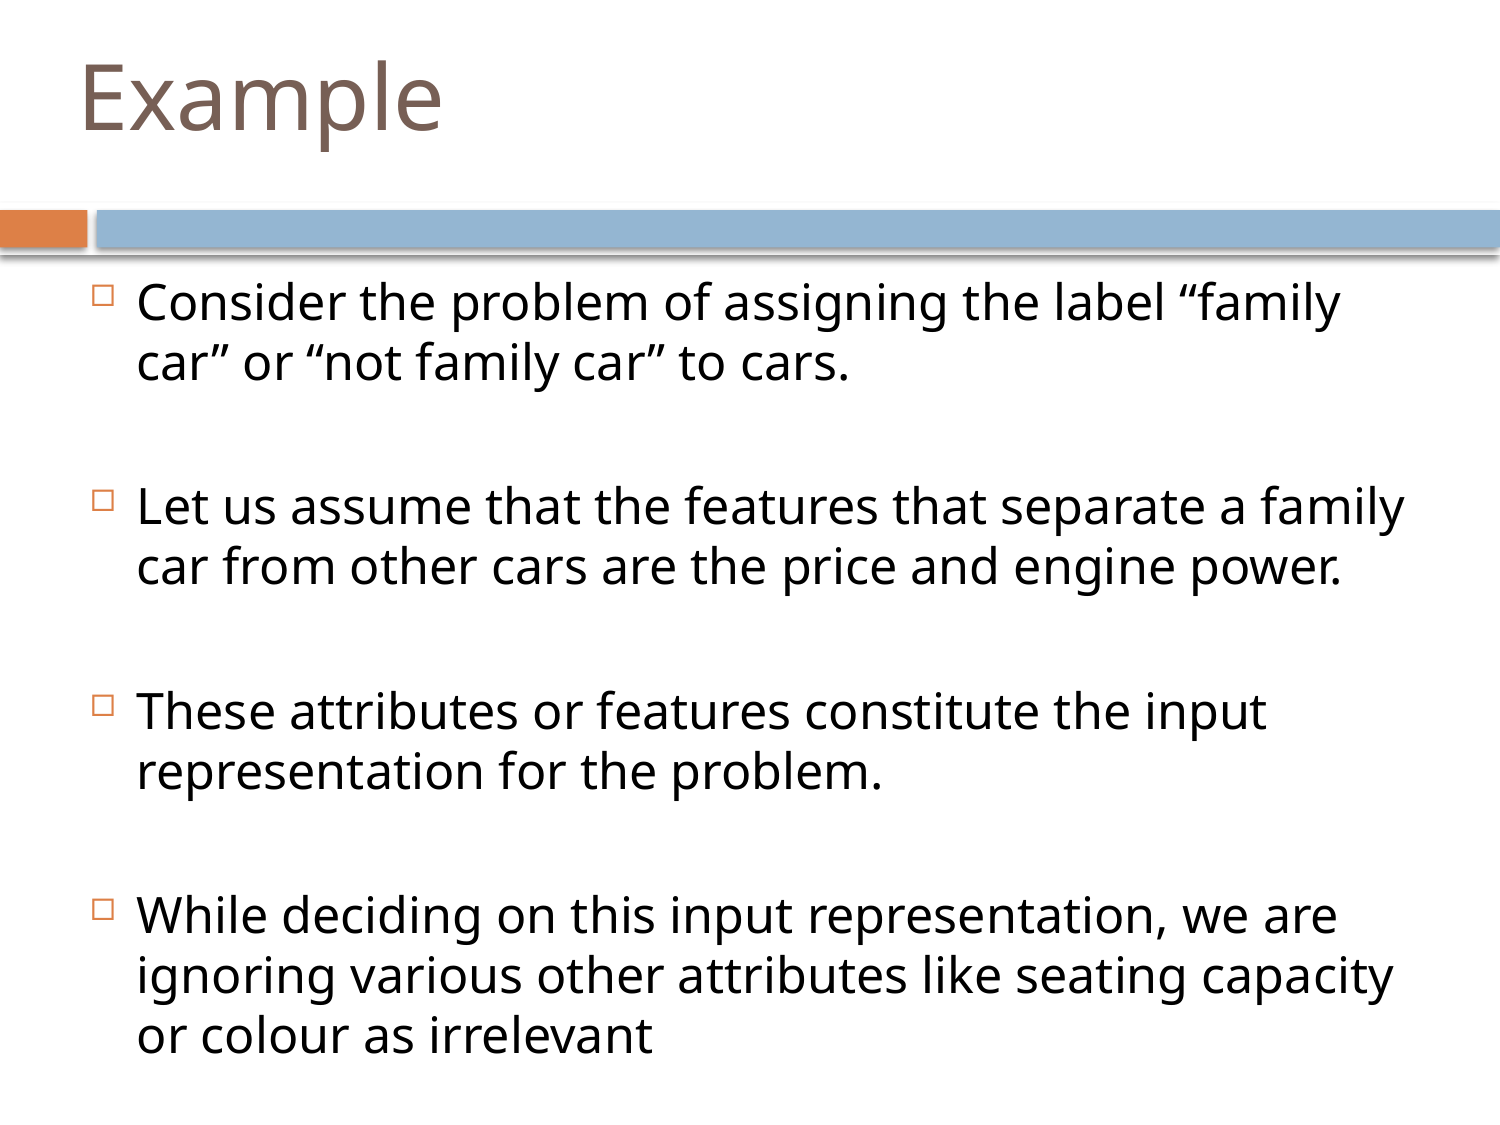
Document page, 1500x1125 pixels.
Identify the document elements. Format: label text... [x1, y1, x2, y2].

list Consider the problem of assigning the label “family car” or “not family car” to cars. Let us assume that the features that separate a family car from other cars are the price and engine power. These attributes or features constitute the input representation for the problem. While deciding on this input representation, we are ignoring various other attributes like seating capacity or colour as irrelevant [75, 262, 1425, 1100]
title Example [62, 0, 1413, 188]
